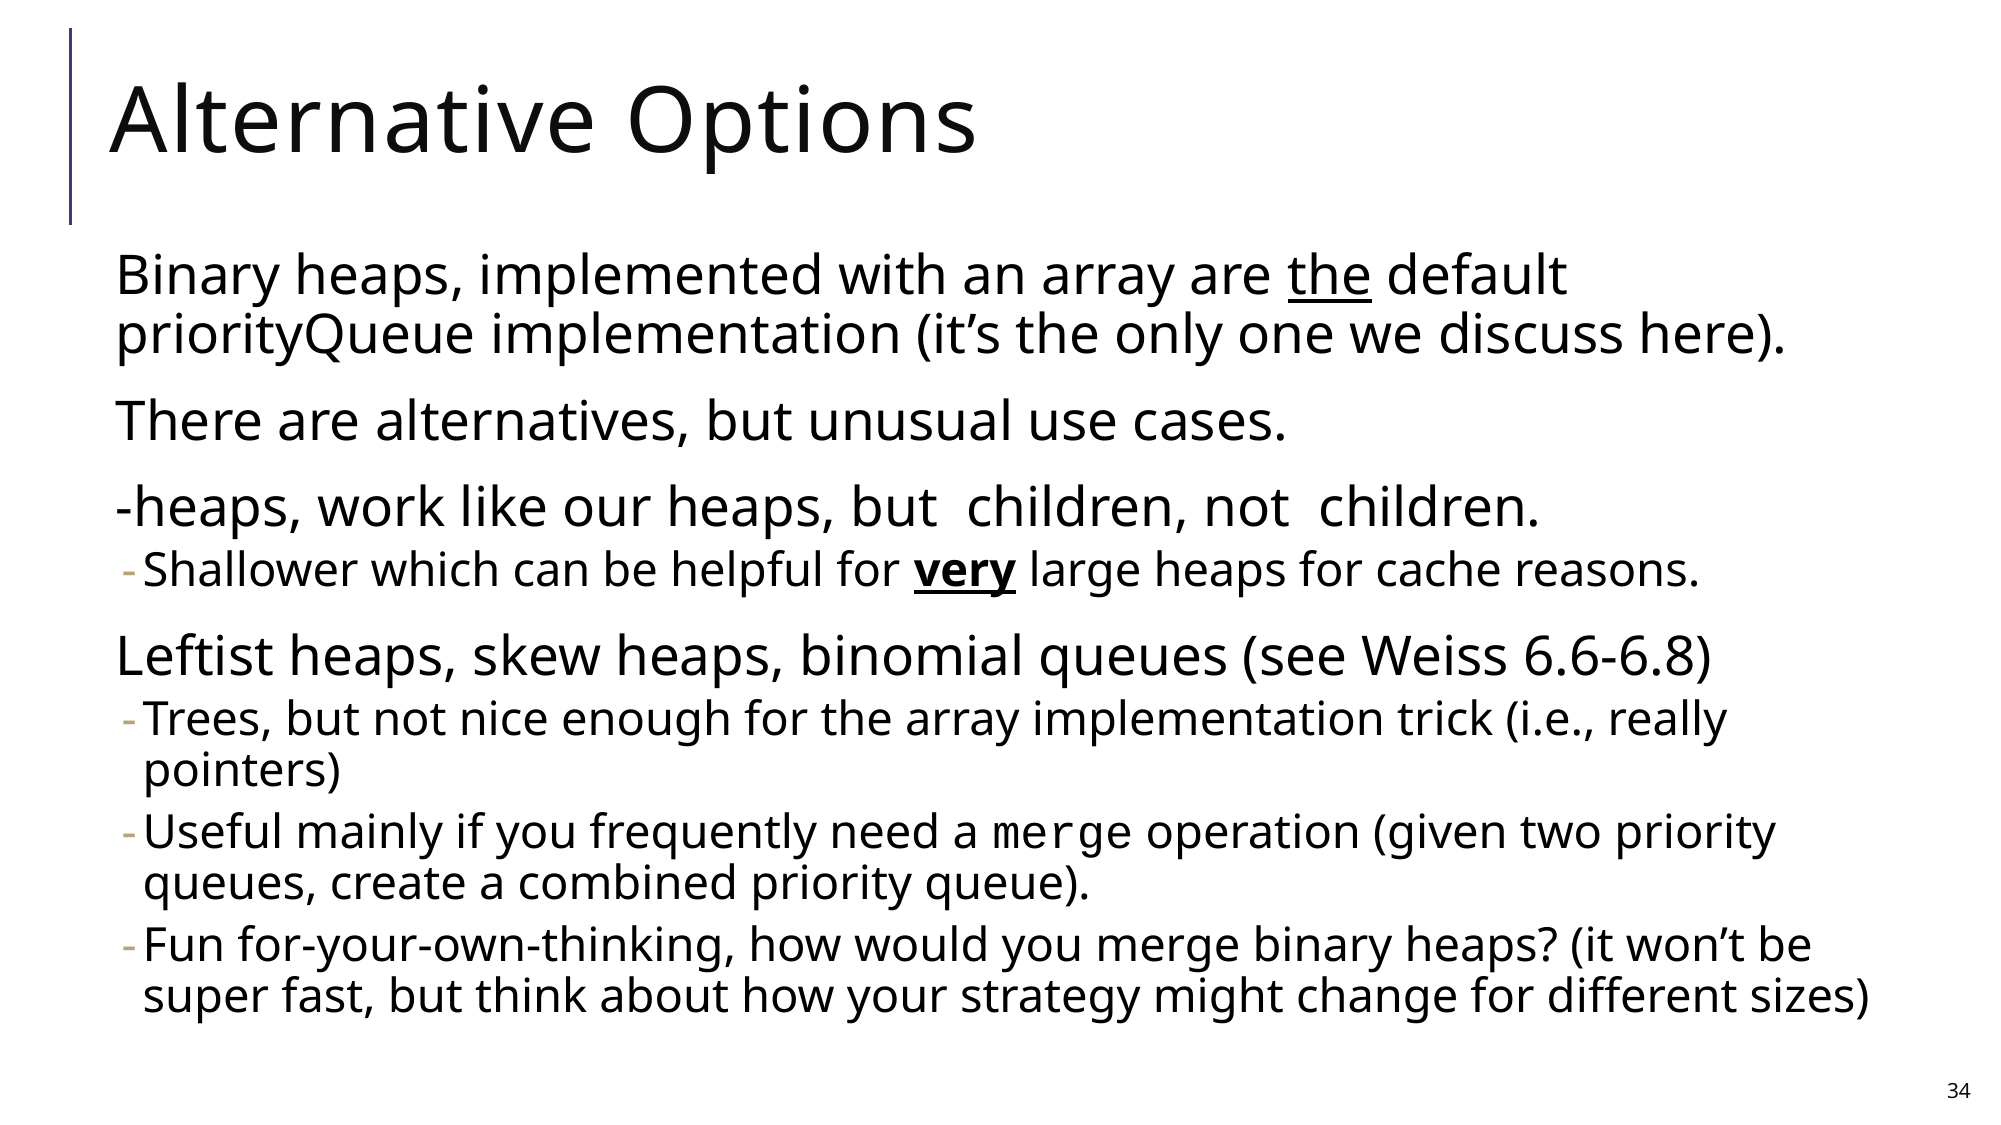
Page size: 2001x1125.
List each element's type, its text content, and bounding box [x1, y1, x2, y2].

slide_number 34 [1916, 1069, 1986, 1115]
title Alternative Options [94, 43, 1930, 210]
